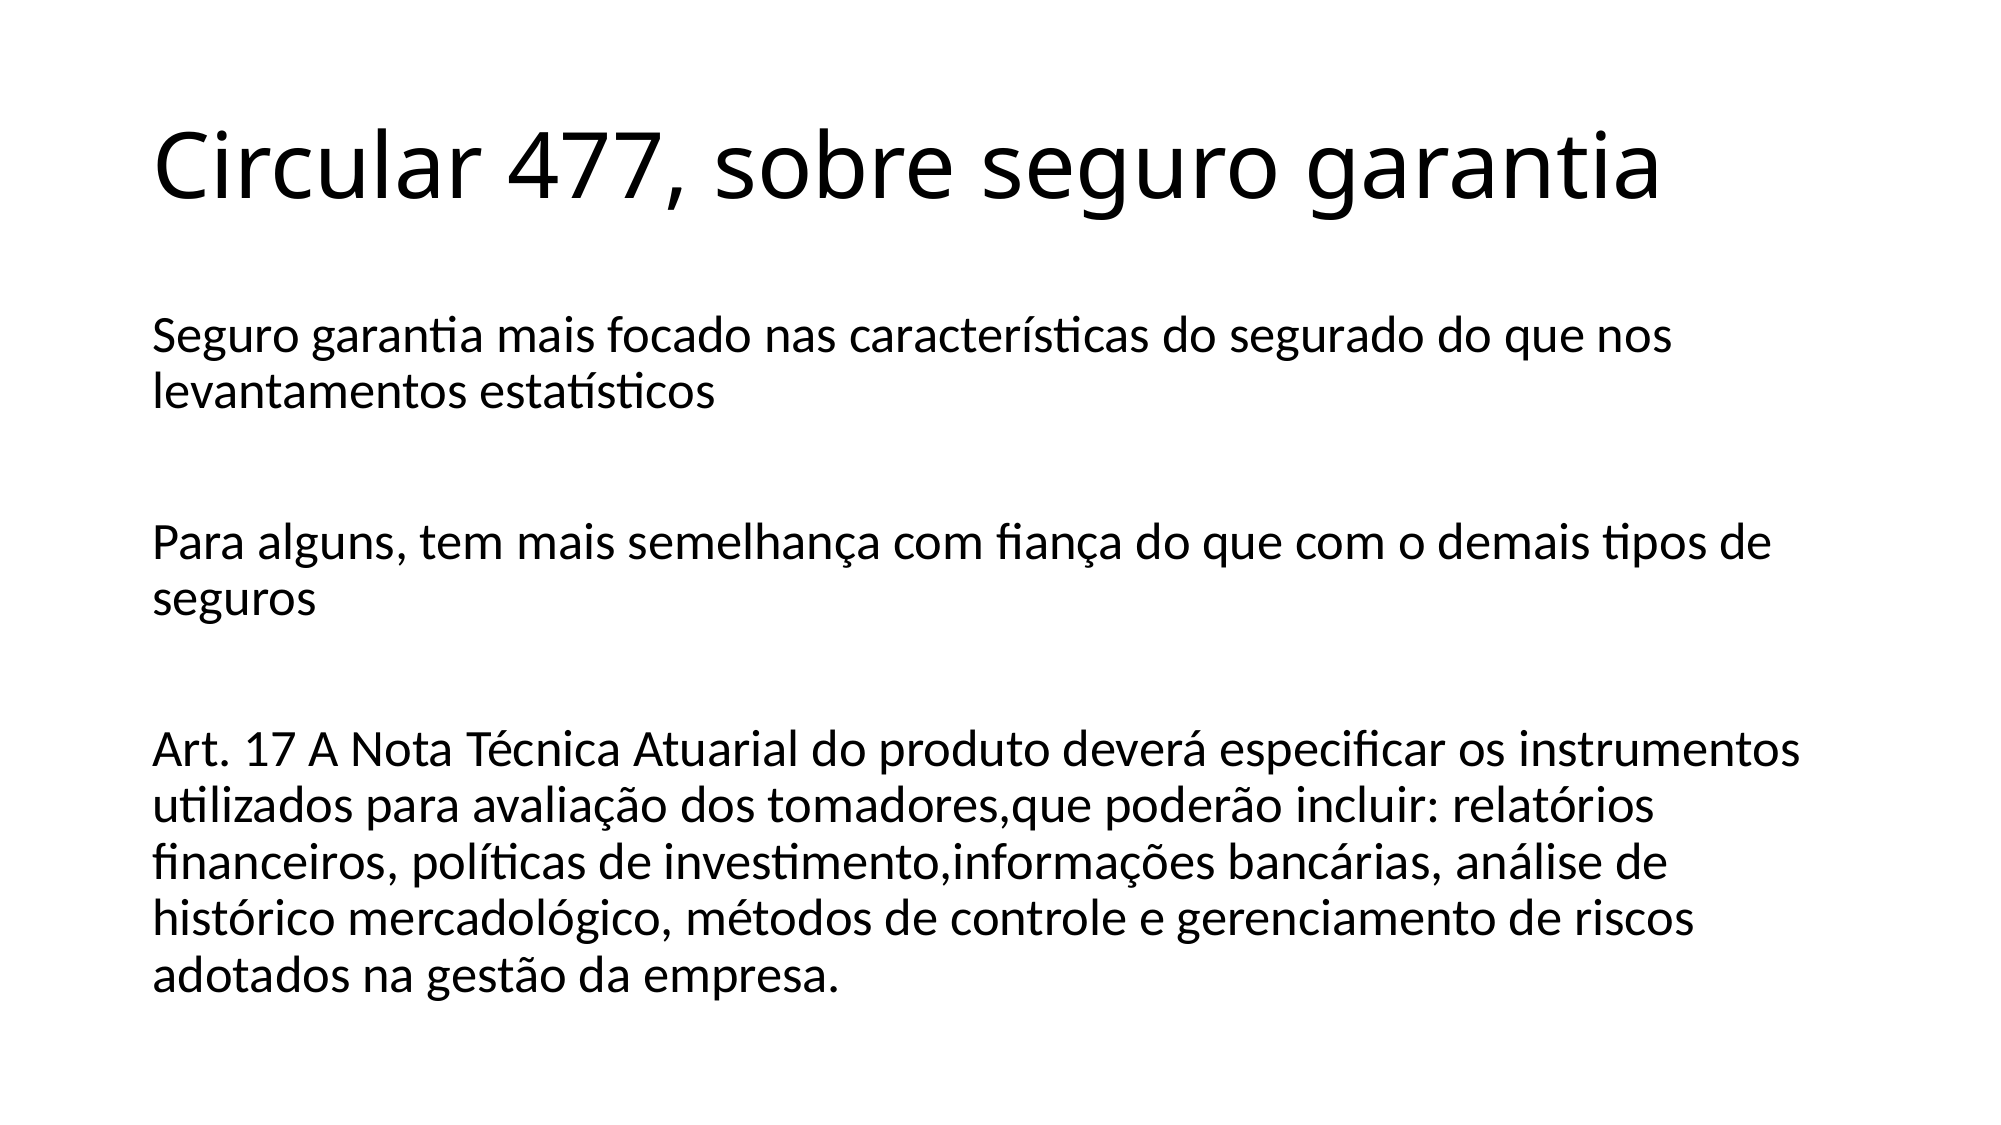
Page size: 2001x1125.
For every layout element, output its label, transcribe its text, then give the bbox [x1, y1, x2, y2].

list Seguro garantia mais focado nas características do segurado do que nos levantamentos estatísticos Para alguns, tem mais semelhança com fiança do que com o demais tipos de seguros Art. 17 A Nota Técnica Atuarial do produto deverá especificar os instrumentos utilizados para avaliação dos tomadores,que poderão incluir: relatórios financeiros, políticas de investimento,informações bancárias, análise de histórico mercadológico, métodos de controle e gerenciamento de riscos adotados na gestão da empresa. [137, 299, 1863, 1014]
title Circular 477, sobre seguro garantia [137, 59, 1863, 278]
